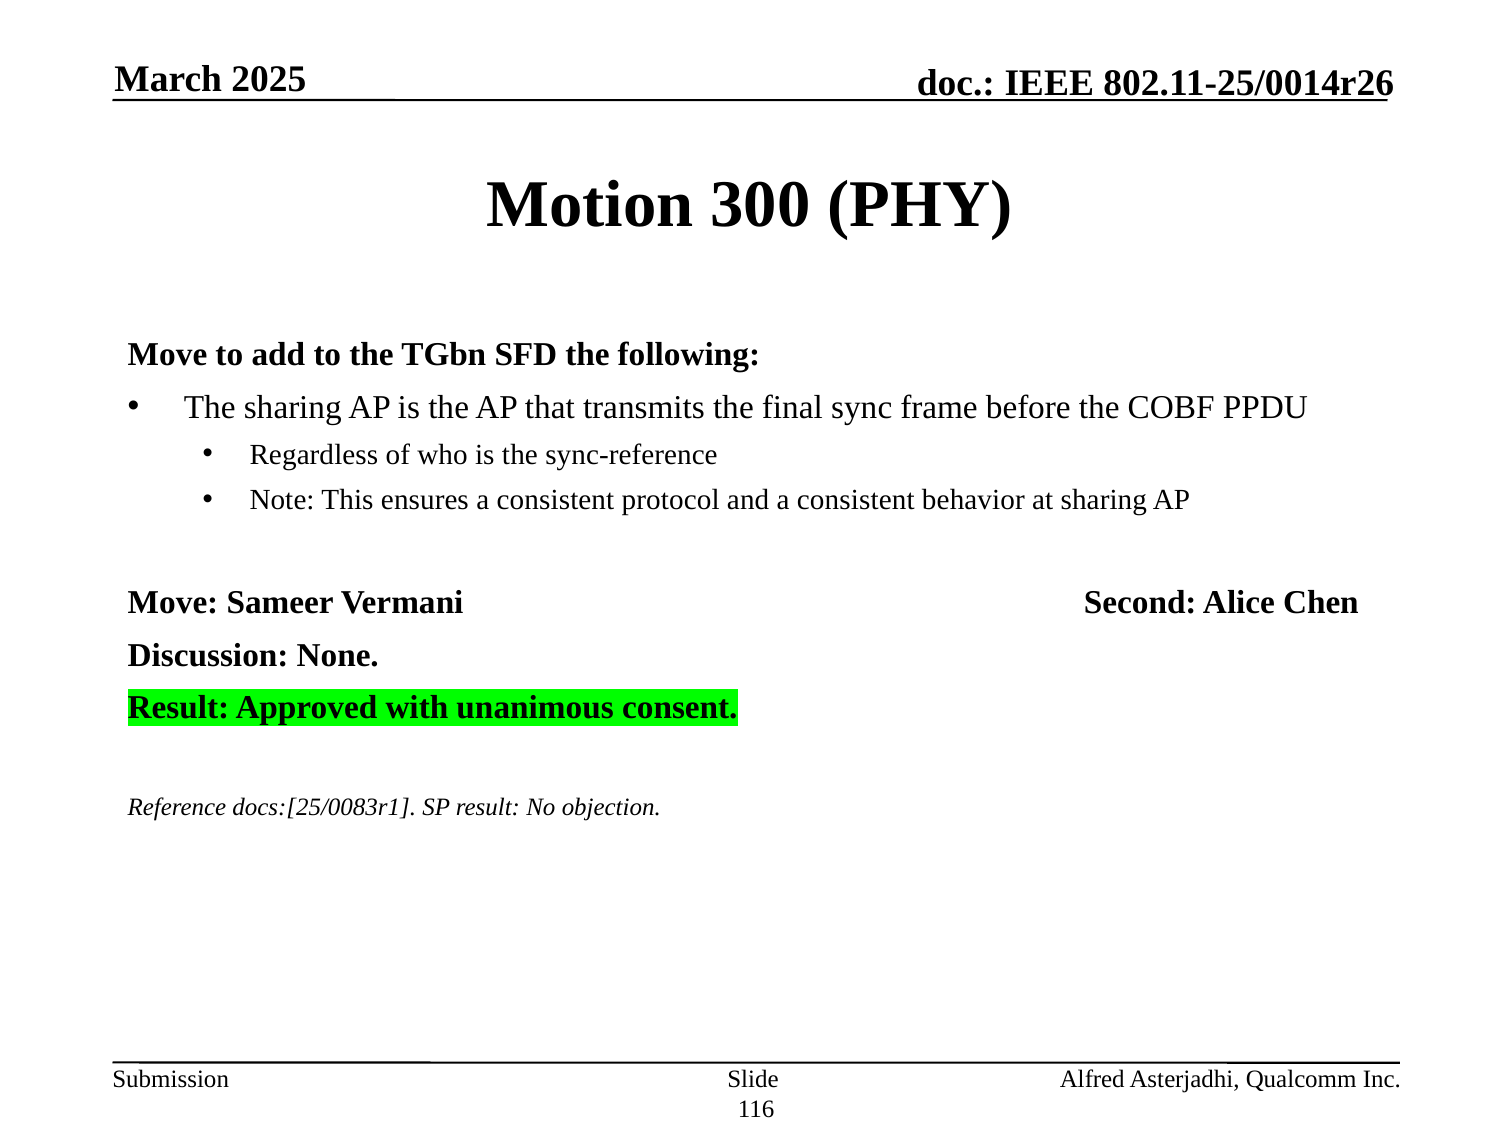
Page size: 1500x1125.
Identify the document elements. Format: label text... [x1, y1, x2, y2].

slide_number Slide 116 [712, 1061, 800, 1123]
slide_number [114, 54, 423, 100]
list Move to add to the TGbn SFD the following: The sharing AP is the AP that transmits the final sync frame before the COBF PPDU Regardless of who is the sync-reference Note: This ensures a consistent protocol and a consistent behavior at sharing AP Move: Sameer Vermani Second: Alice Chen Discussion: None. Result: Approved with unanimous consent. Reference docs:[25/0083r1]. SP result: No objection. [112, 324, 1388, 1063]
title Motion 300 (PHY) [112, 112, 1388, 288]
footer Alfred Asterjadhi, Qualcomm Inc. [878, 1061, 1402, 1093]
